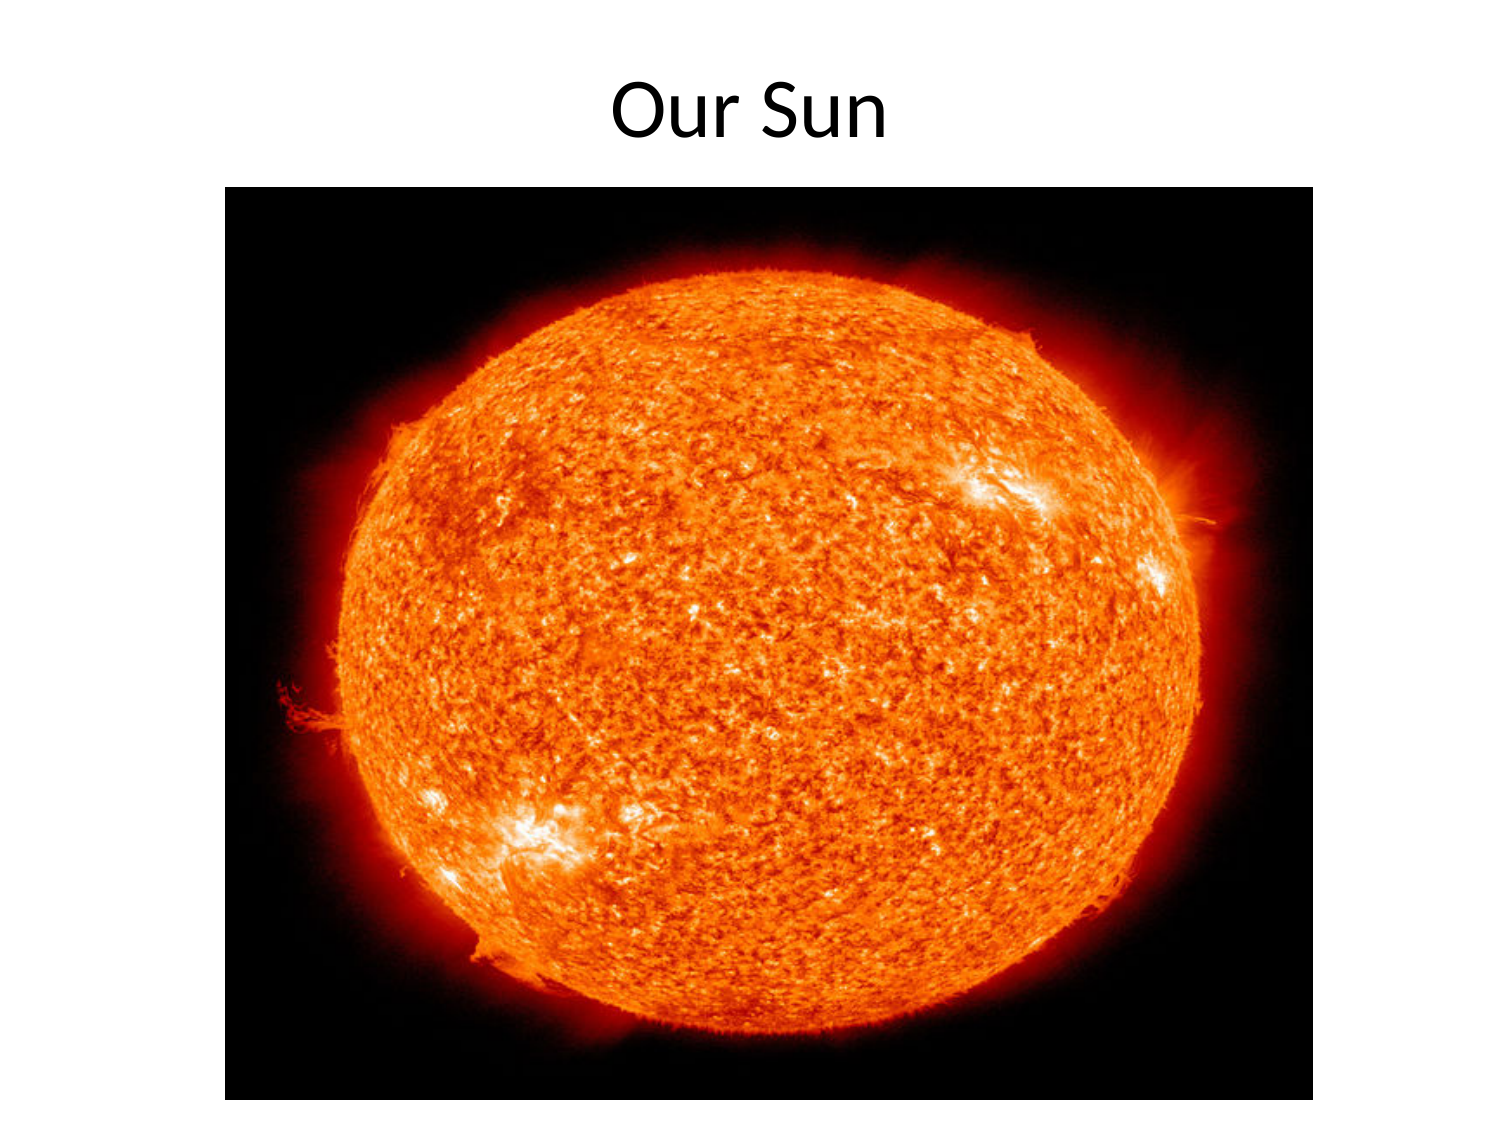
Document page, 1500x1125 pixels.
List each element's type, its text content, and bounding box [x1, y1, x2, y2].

title Our Sun [75, 45, 1425, 163]
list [224, 187, 1313, 1101]
